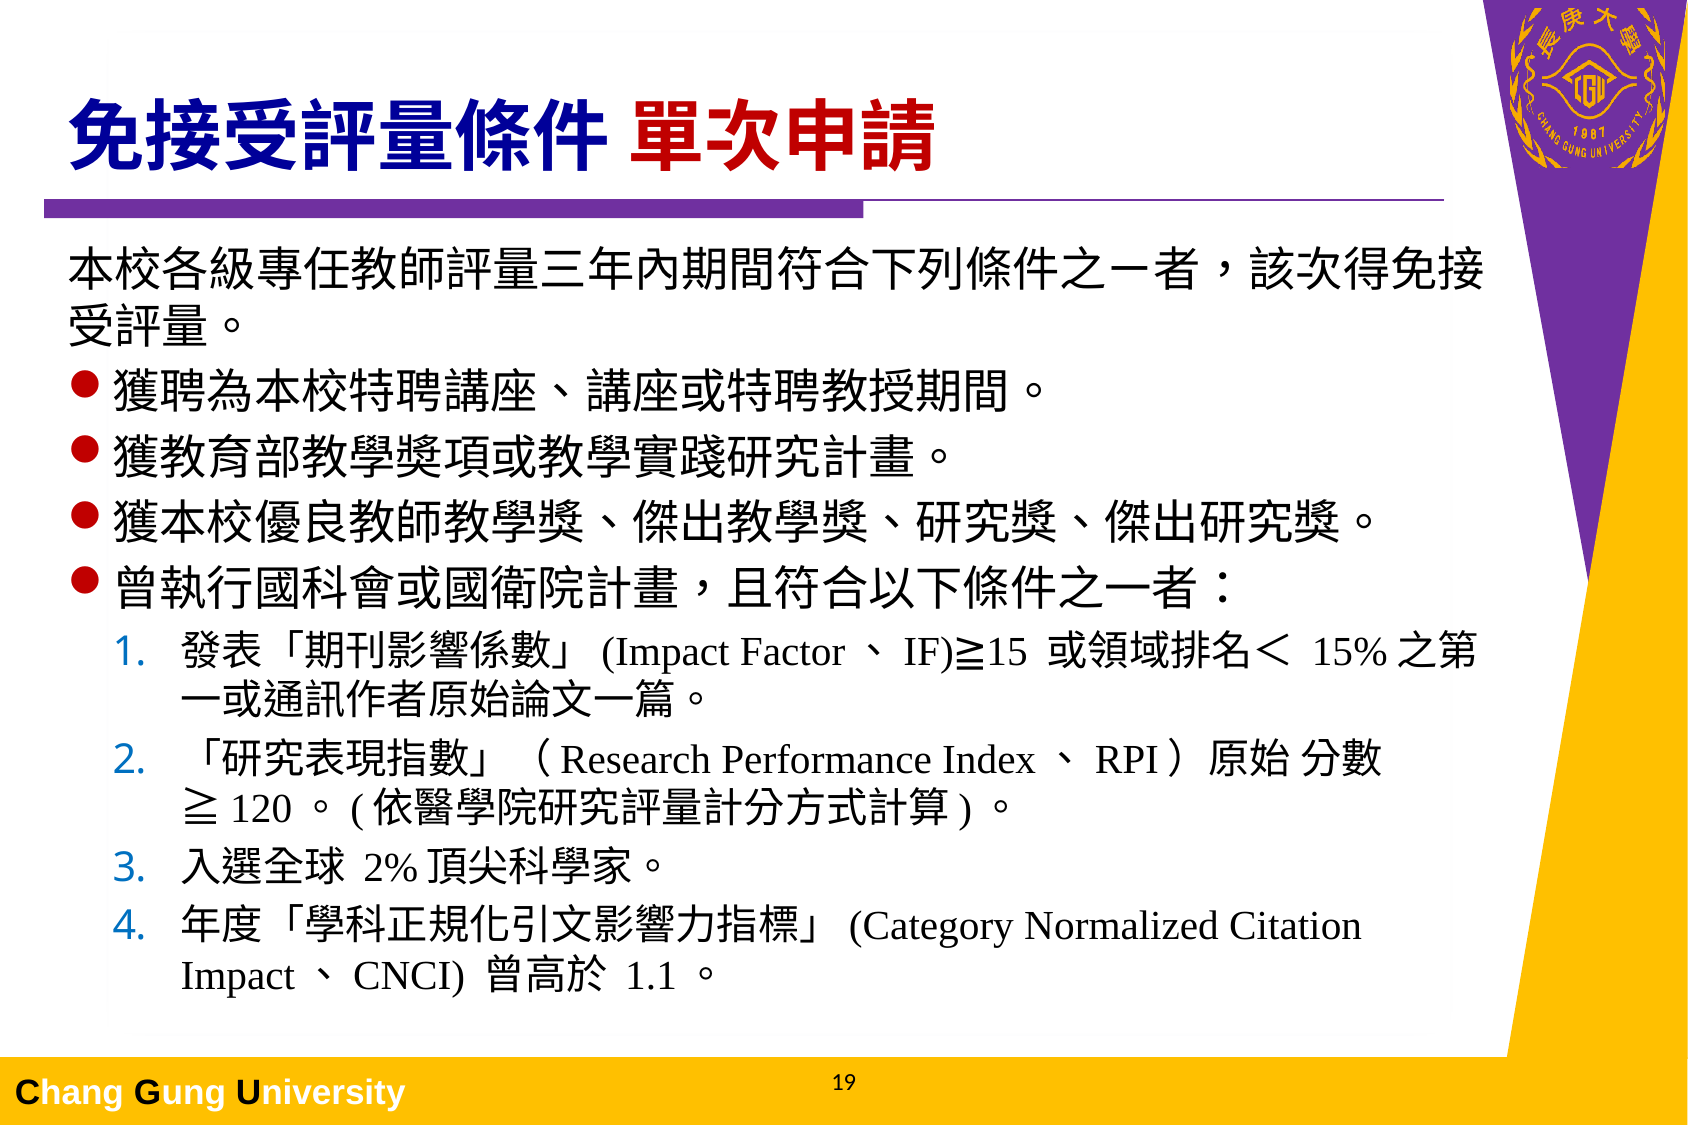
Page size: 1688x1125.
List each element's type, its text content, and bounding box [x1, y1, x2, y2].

title 免接受評量條件 單次申請 [52, 38, 1629, 189]
slide_number 19 [669, 1060, 1019, 1102]
picture [1510, 8, 1665, 168]
list 本校各級專任教師評量三年內期間符合下列條件之ㄧ者，該次得免接受評量。 獲聘為本校特聘講座、講座或特聘教授期間。 獲教育部教學奬項或教學實踐研究計畫。 獲本校優良教師教學獎、傑出教學獎、研究獎、傑出研究獎。 曾執行國科會或國衛院計畫，且符合以下條件之一者： 發表「期刊影響係數」(Impact Factor、IF)≧15 或領域排名＜ 15%之第一或通訊作者原始論文一篇。 「研究表現指數」（Research Performance Index、RPI）原始 分數≧120。(依醫學院研究評量計分方式計算)。 入選全球 2%頂尖科學家。 年度「學科正規化引文影響力指標」(Category Normalized Citation Impact、CNCI) 曾高於 1.1。 [52, 231, 1529, 1012]
